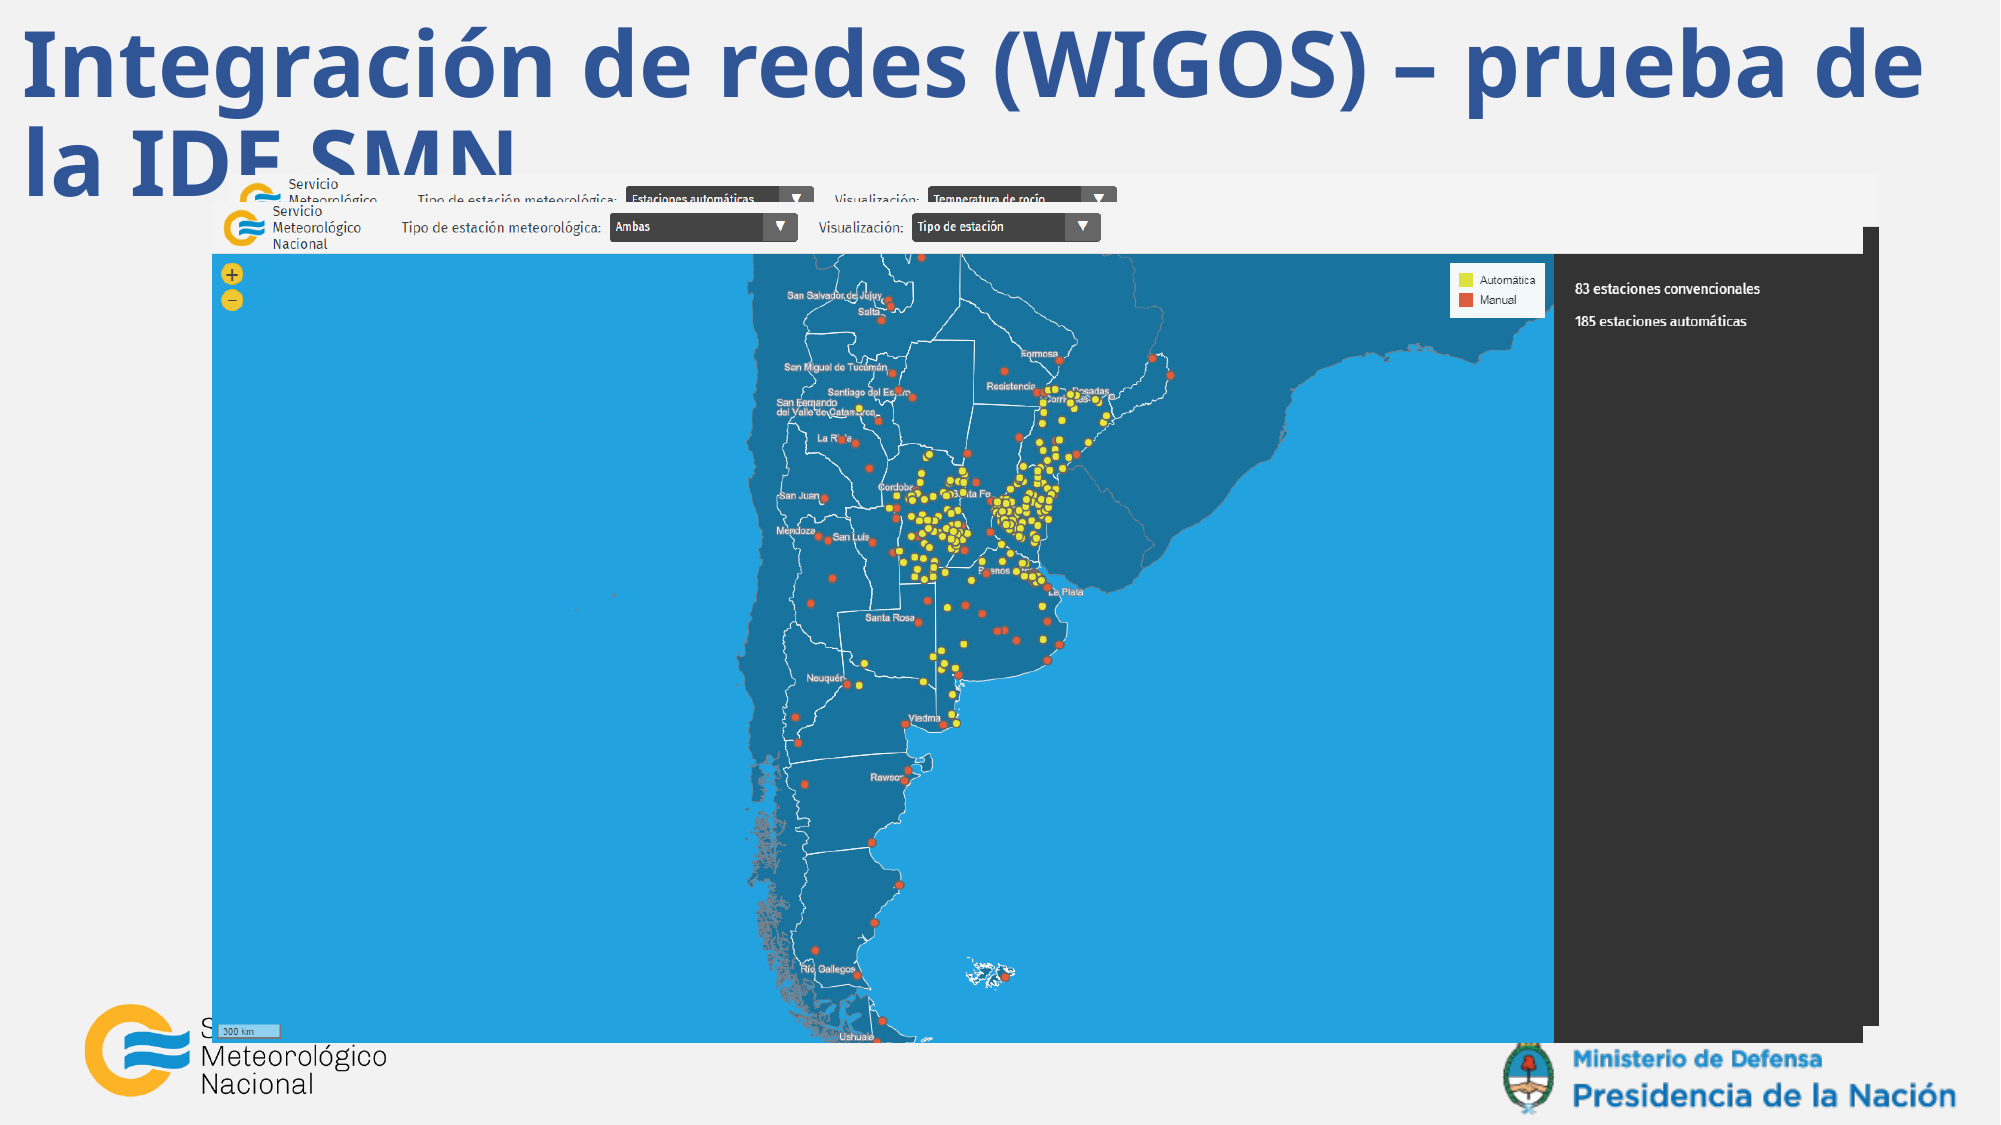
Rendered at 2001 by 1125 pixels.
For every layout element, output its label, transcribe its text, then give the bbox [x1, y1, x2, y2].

title Integración de redes (WIGOS) – prueba de la IDE SMN [7, 8, 1993, 227]
picture [75, 175, 1966, 1121]
